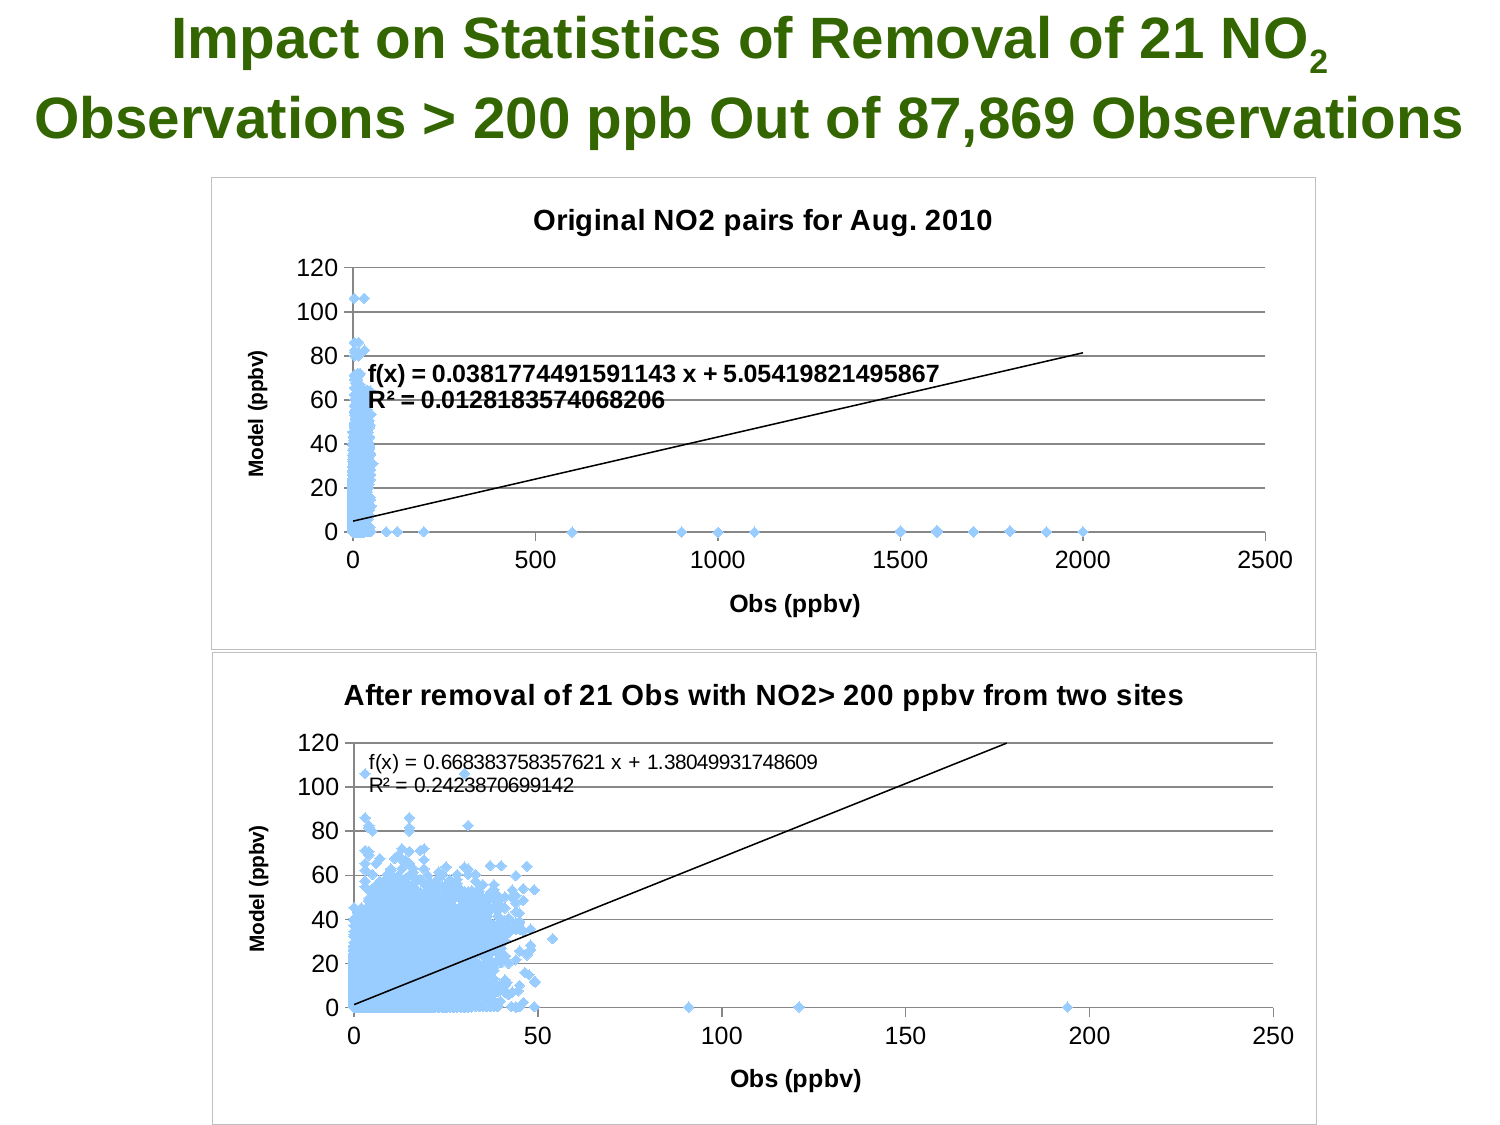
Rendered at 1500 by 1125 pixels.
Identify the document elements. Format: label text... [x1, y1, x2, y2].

text_box Impact on Statistics of Removal of 21 NO2 Observations > 200 ppb Out of 87,869 Observations [0, 0, 1500, 150]
chart [211, 176, 1316, 650]
chart [212, 652, 1317, 1125]
